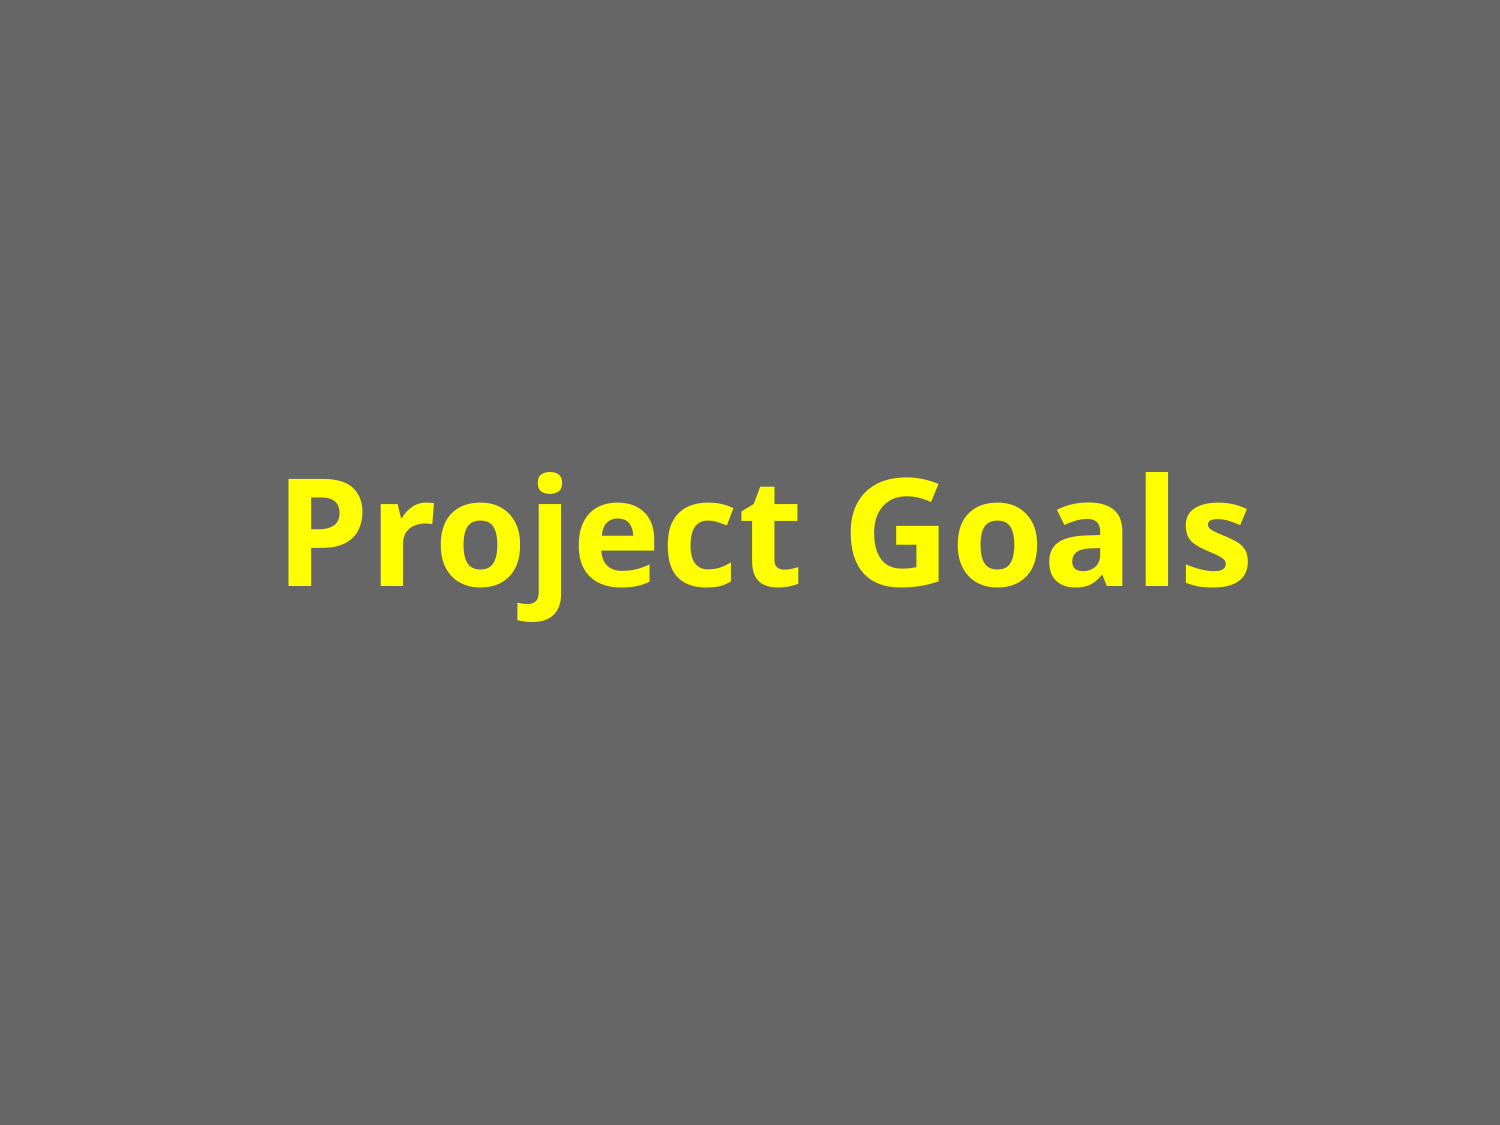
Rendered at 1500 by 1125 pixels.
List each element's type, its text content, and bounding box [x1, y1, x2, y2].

text_box Project Goals [112, 409, 1418, 644]
